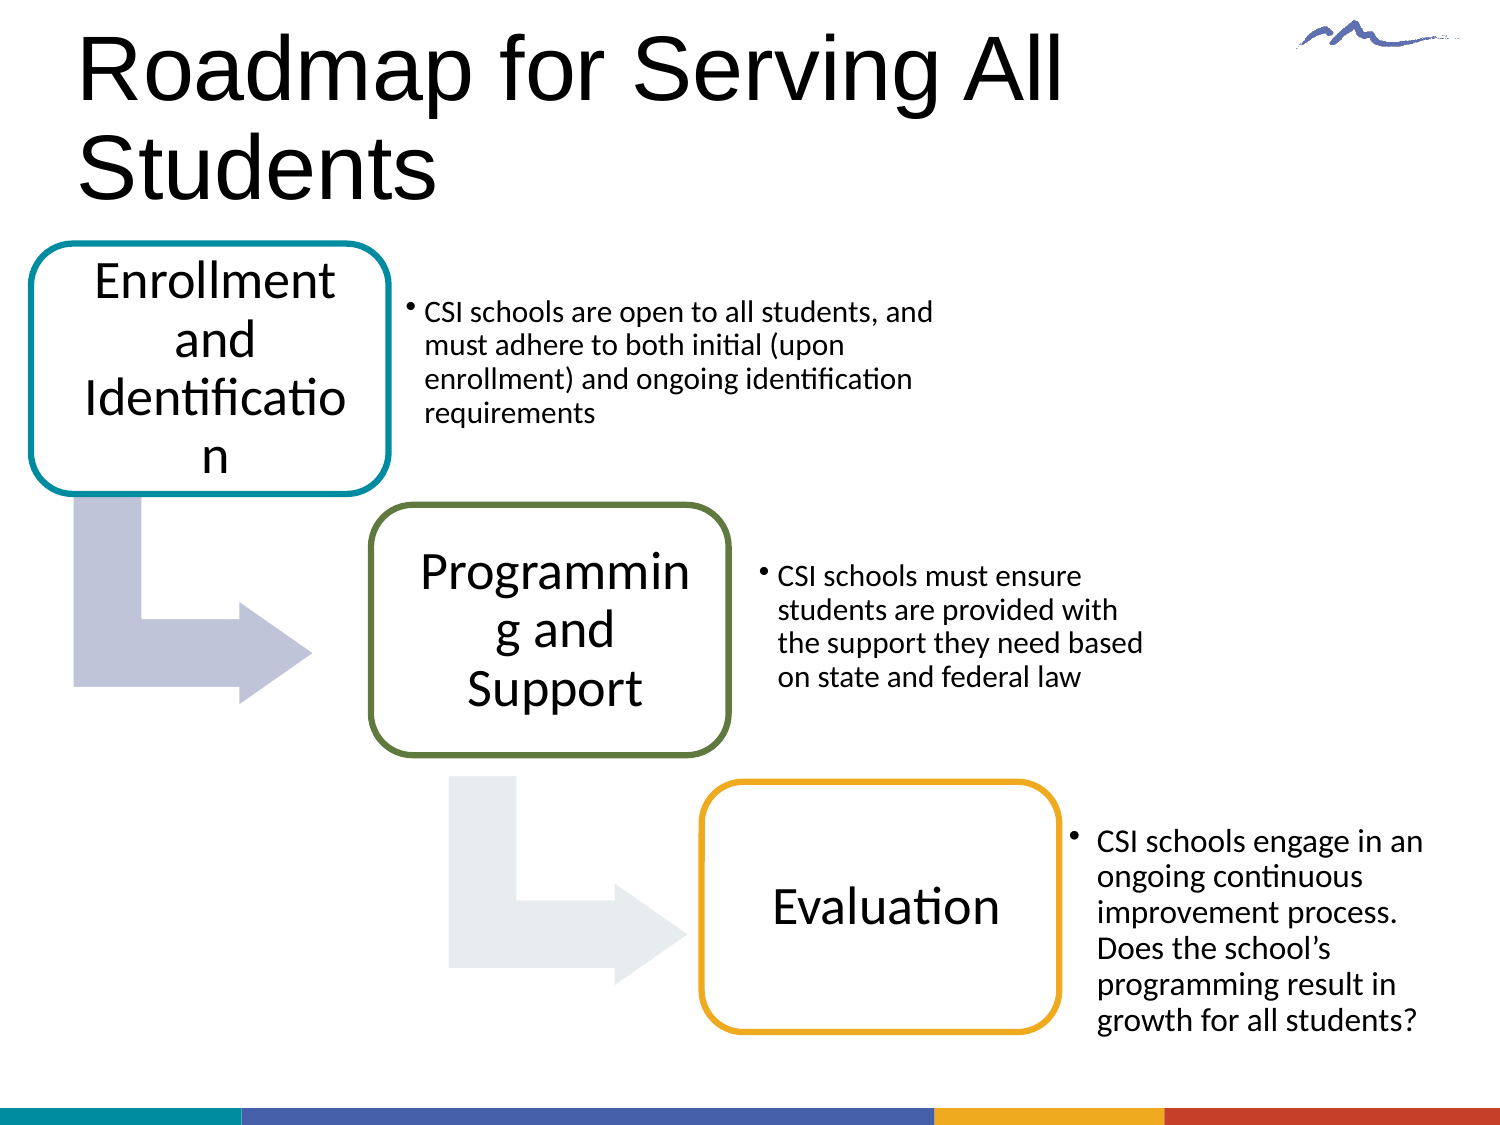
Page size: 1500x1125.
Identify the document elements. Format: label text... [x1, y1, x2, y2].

picture [1356, 20, 1459, 49]
title Roadmap for Serving All Students [61, 11, 1356, 214]
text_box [30, 214, 1483, 1086]
